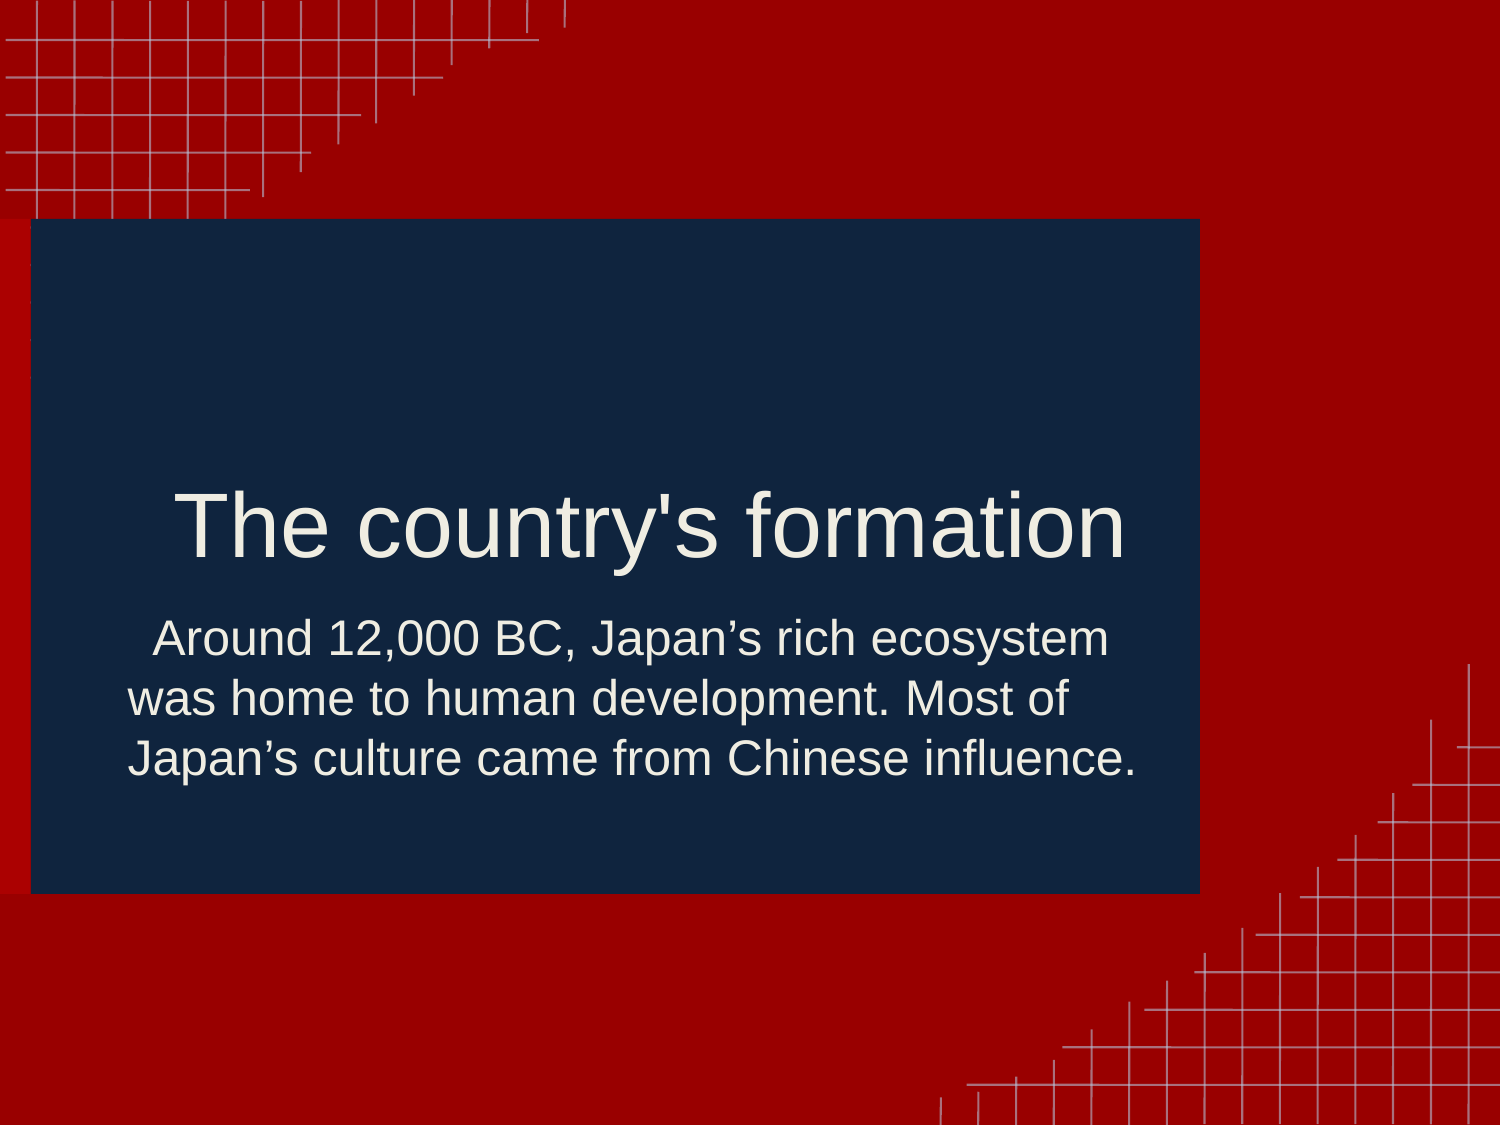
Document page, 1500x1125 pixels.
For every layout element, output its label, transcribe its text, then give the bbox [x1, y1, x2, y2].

title The country's formation [112, 371, 1163, 590]
subtitle Around 12,000 BC, Japan’s rich ecosystem was home to human development. Most of Japan’s culture came from Chinese influence. [112, 590, 1163, 739]
